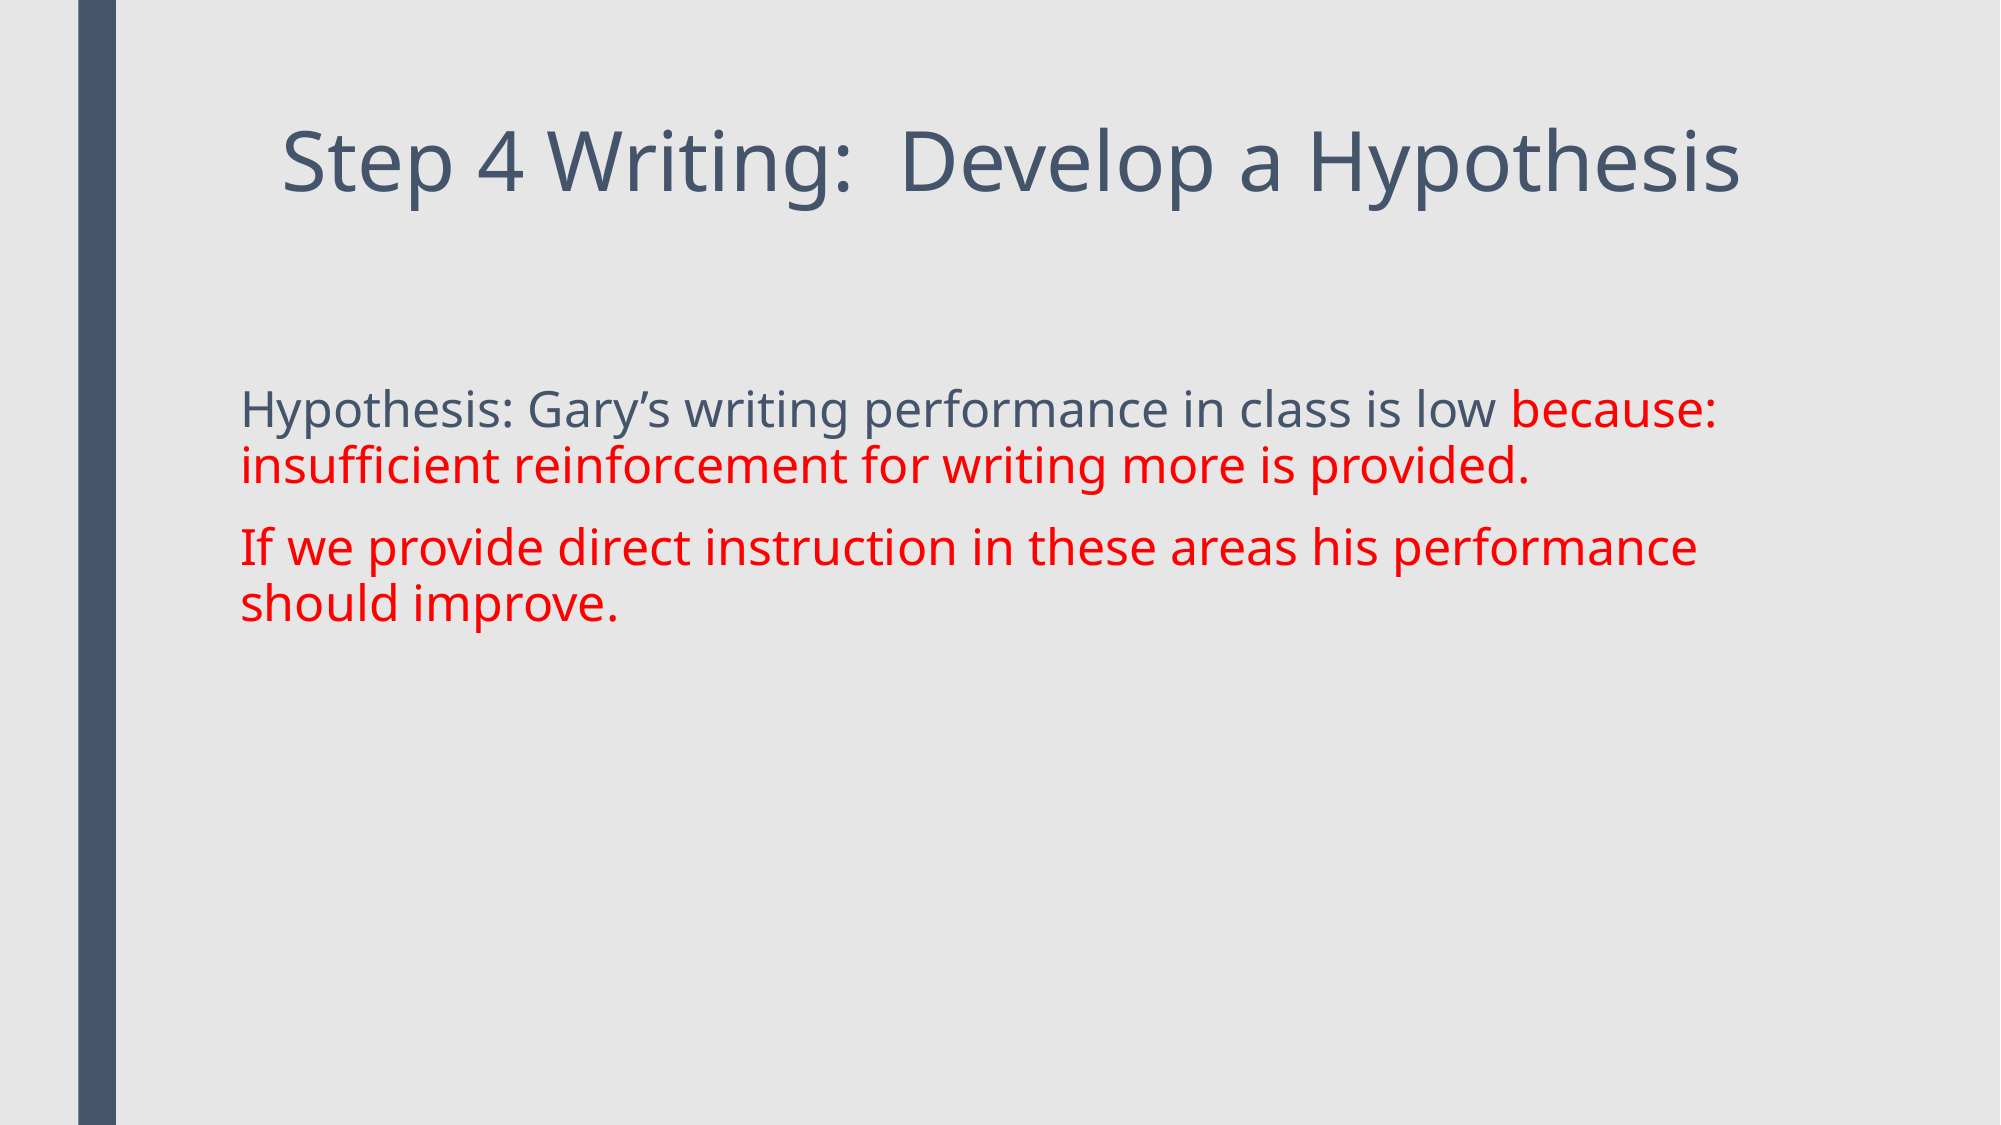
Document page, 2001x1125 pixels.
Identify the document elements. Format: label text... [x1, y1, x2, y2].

title Step 4 Writing: Develop a Hypothesis [225, 112, 1800, 357]
list Hypothesis: Gary’s writing performance in class is low because: insufficient reinforcement for writing more is provided. If we provide direct instruction in these areas his performance should improve. [225, 375, 1800, 963]
